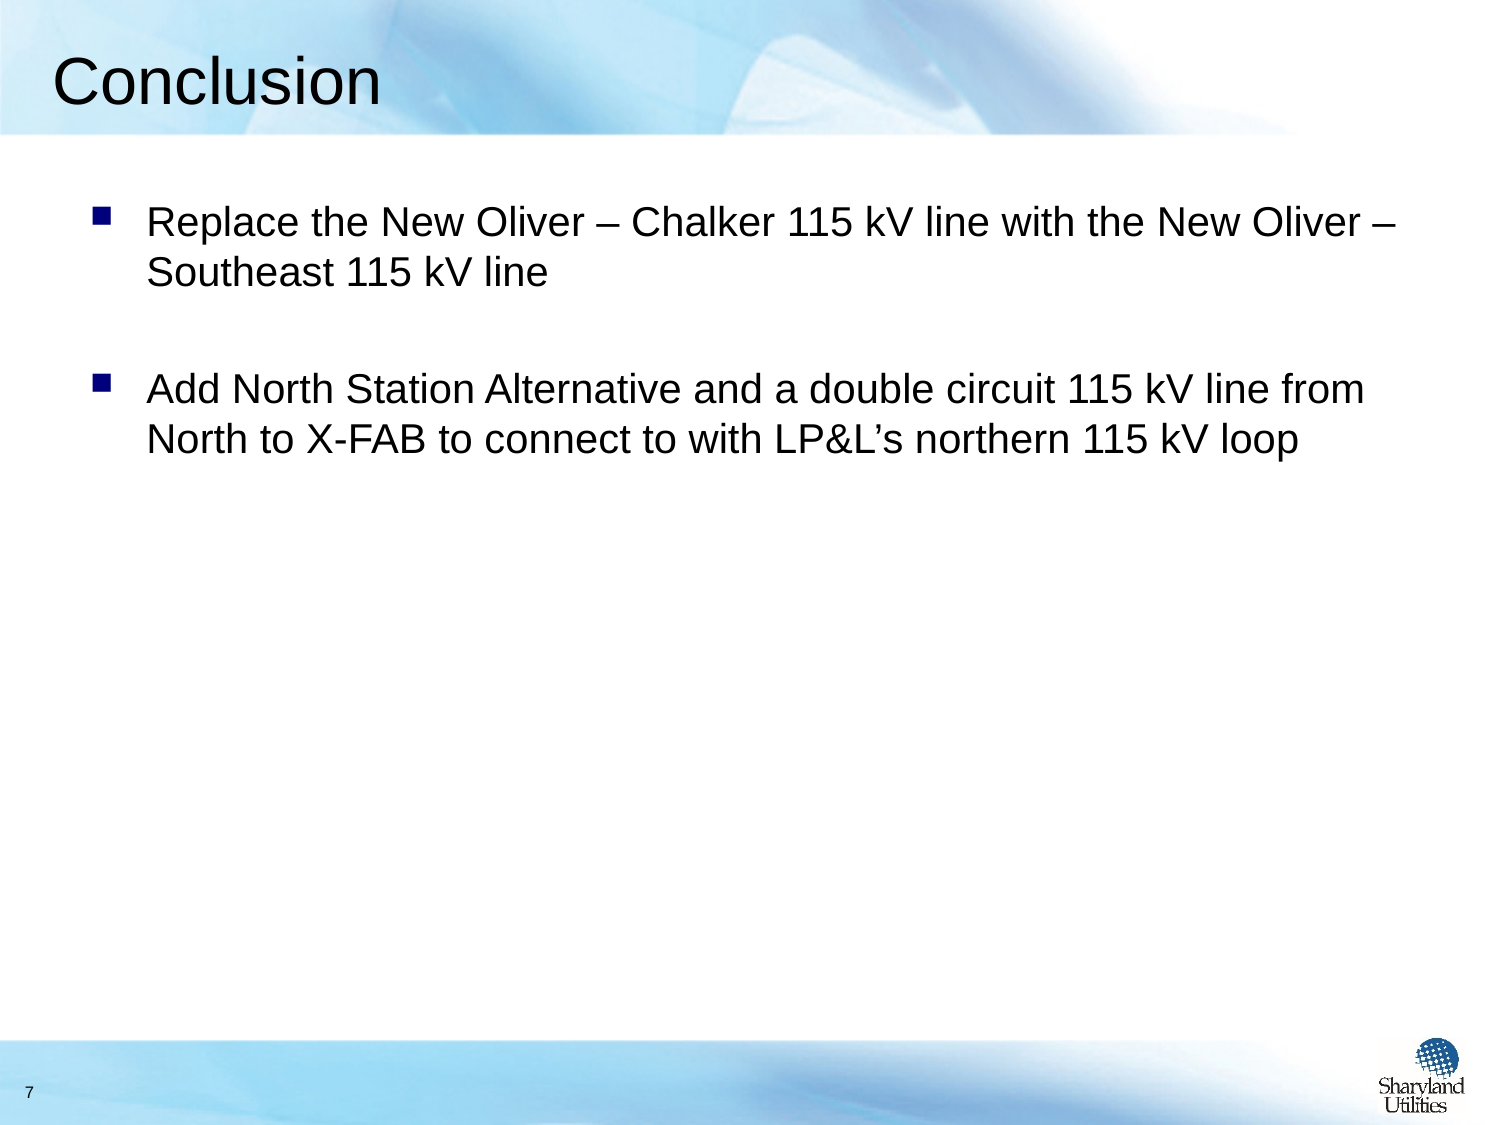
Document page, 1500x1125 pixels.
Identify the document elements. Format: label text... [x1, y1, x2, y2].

picture [0, 0, 1500, 138]
title Conclusion [37, 24, 1438, 131]
picture [0, 1037, 1500, 1125]
list Replace the New Oliver – Chalker 115 kV line with the New Oliver – Southeast 115 kV line Add North Station Alternative and a double circuit 115 kV line from North to X-FAB to connect to with LP&L’s northern 115 kV loop [75, 187, 1425, 1025]
